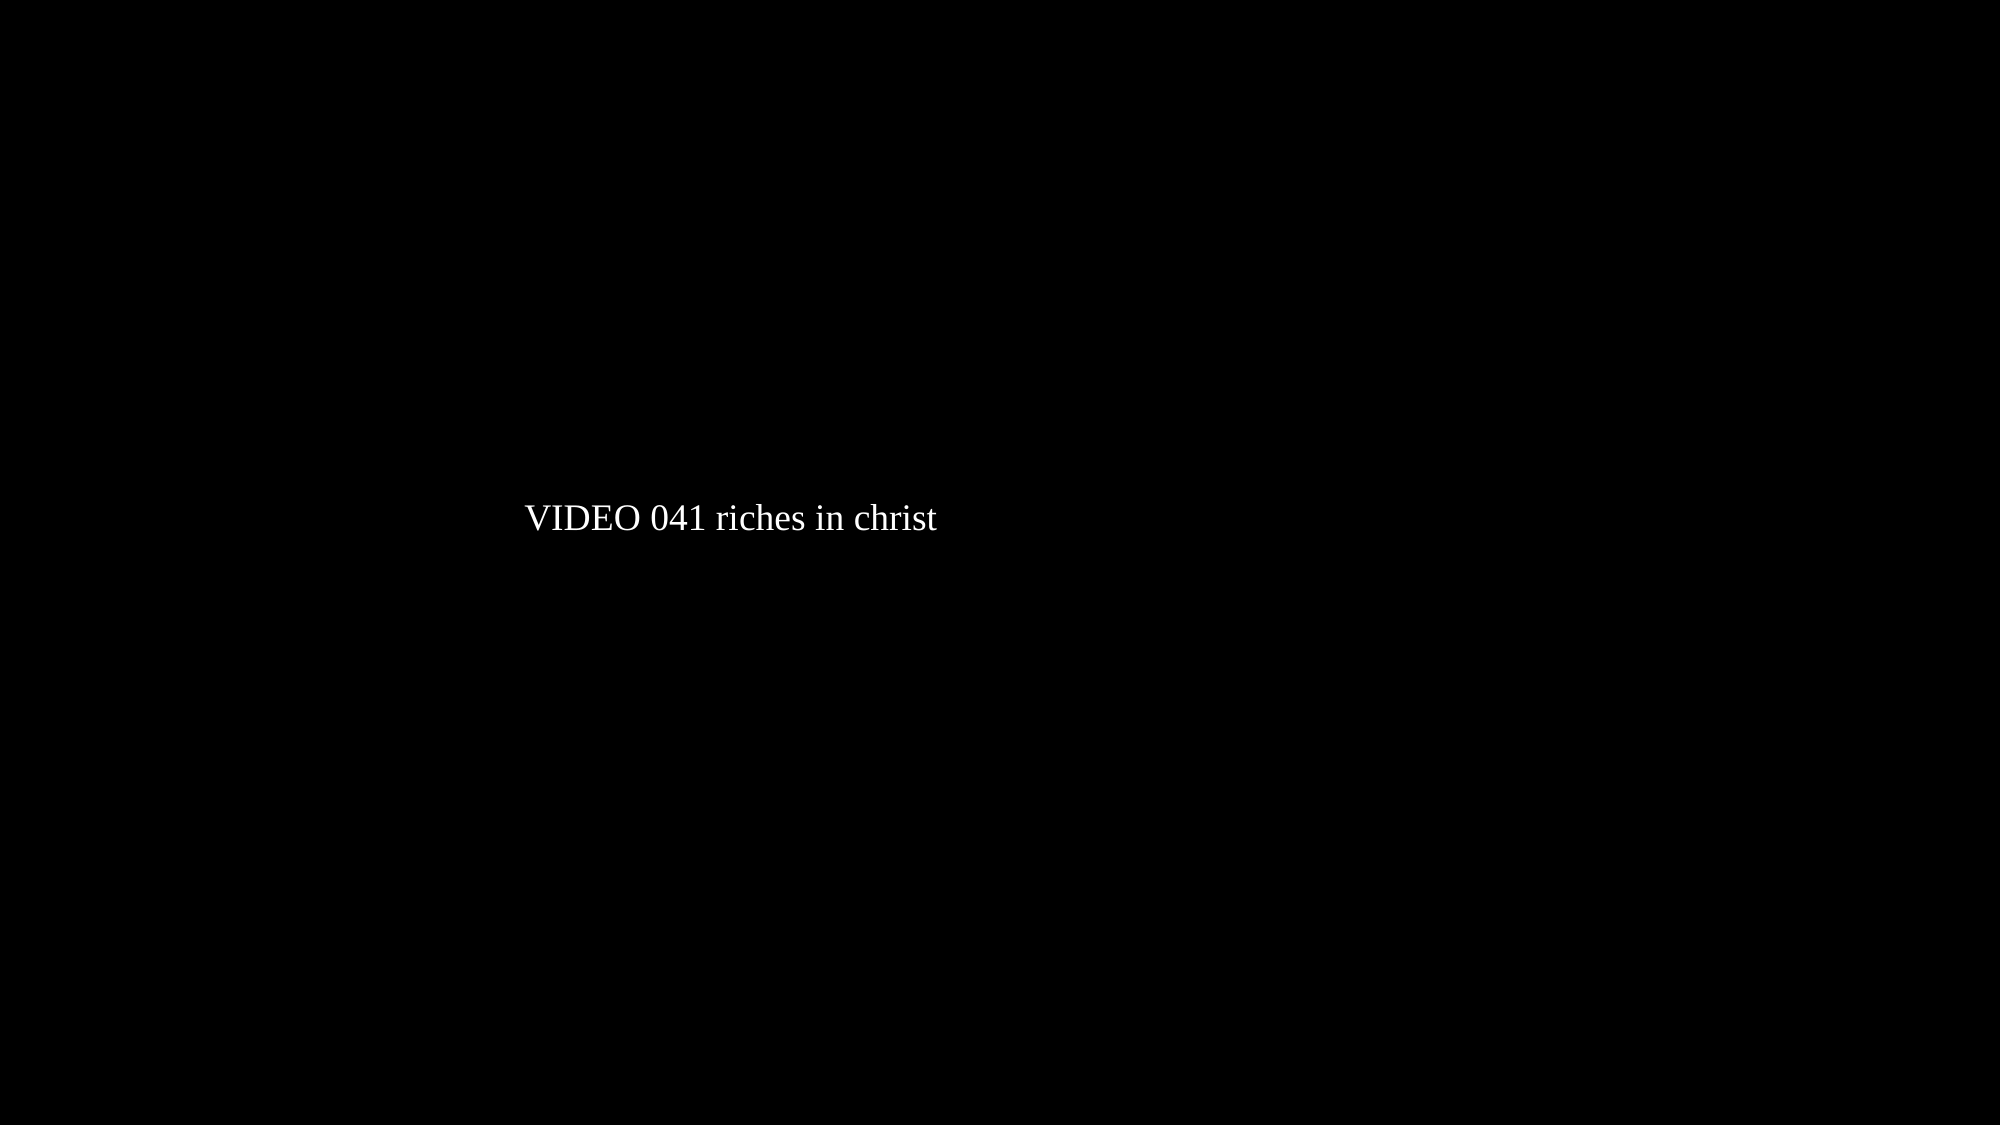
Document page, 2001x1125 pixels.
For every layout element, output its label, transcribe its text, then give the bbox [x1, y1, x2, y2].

text_box VIDEO 041 riches in christ [500, 482, 1500, 545]
